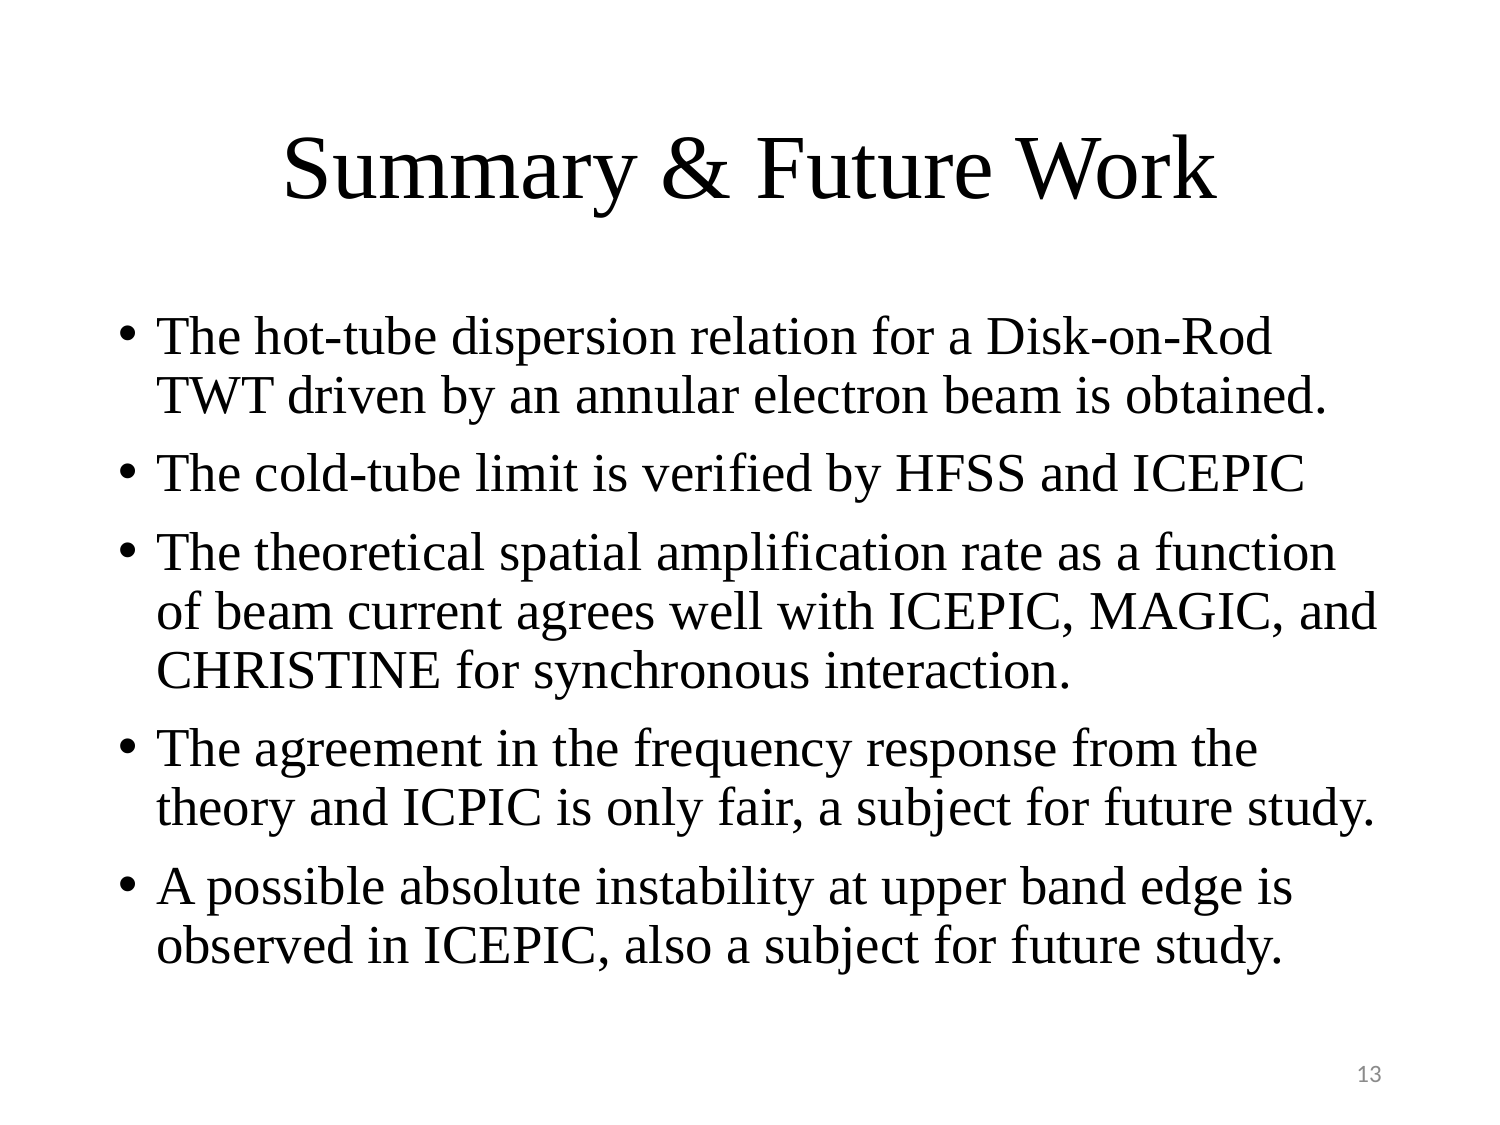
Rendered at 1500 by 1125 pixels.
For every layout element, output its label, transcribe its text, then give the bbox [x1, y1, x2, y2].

title Summary & Future Work [103, 59, 1397, 278]
slide_number 13 [1059, 1042, 1397, 1103]
list The hot-tube dispersion relation for a Disk-on-Rod TWT driven by an annular electron beam is obtained. The cold-tube limit is verified by HFSS and ICEPIC The theoretical spatial amplification rate as a function of beam current agrees well with ICEPIC, MAGIC, and CHRISTINE for synchronous interaction. The agreement in the frequency response from the theory and ICPIC is only fair, a subject for future study. A possible absolute instability at upper band edge is observed in ICEPIC, also a subject for future study. [103, 299, 1397, 1014]
